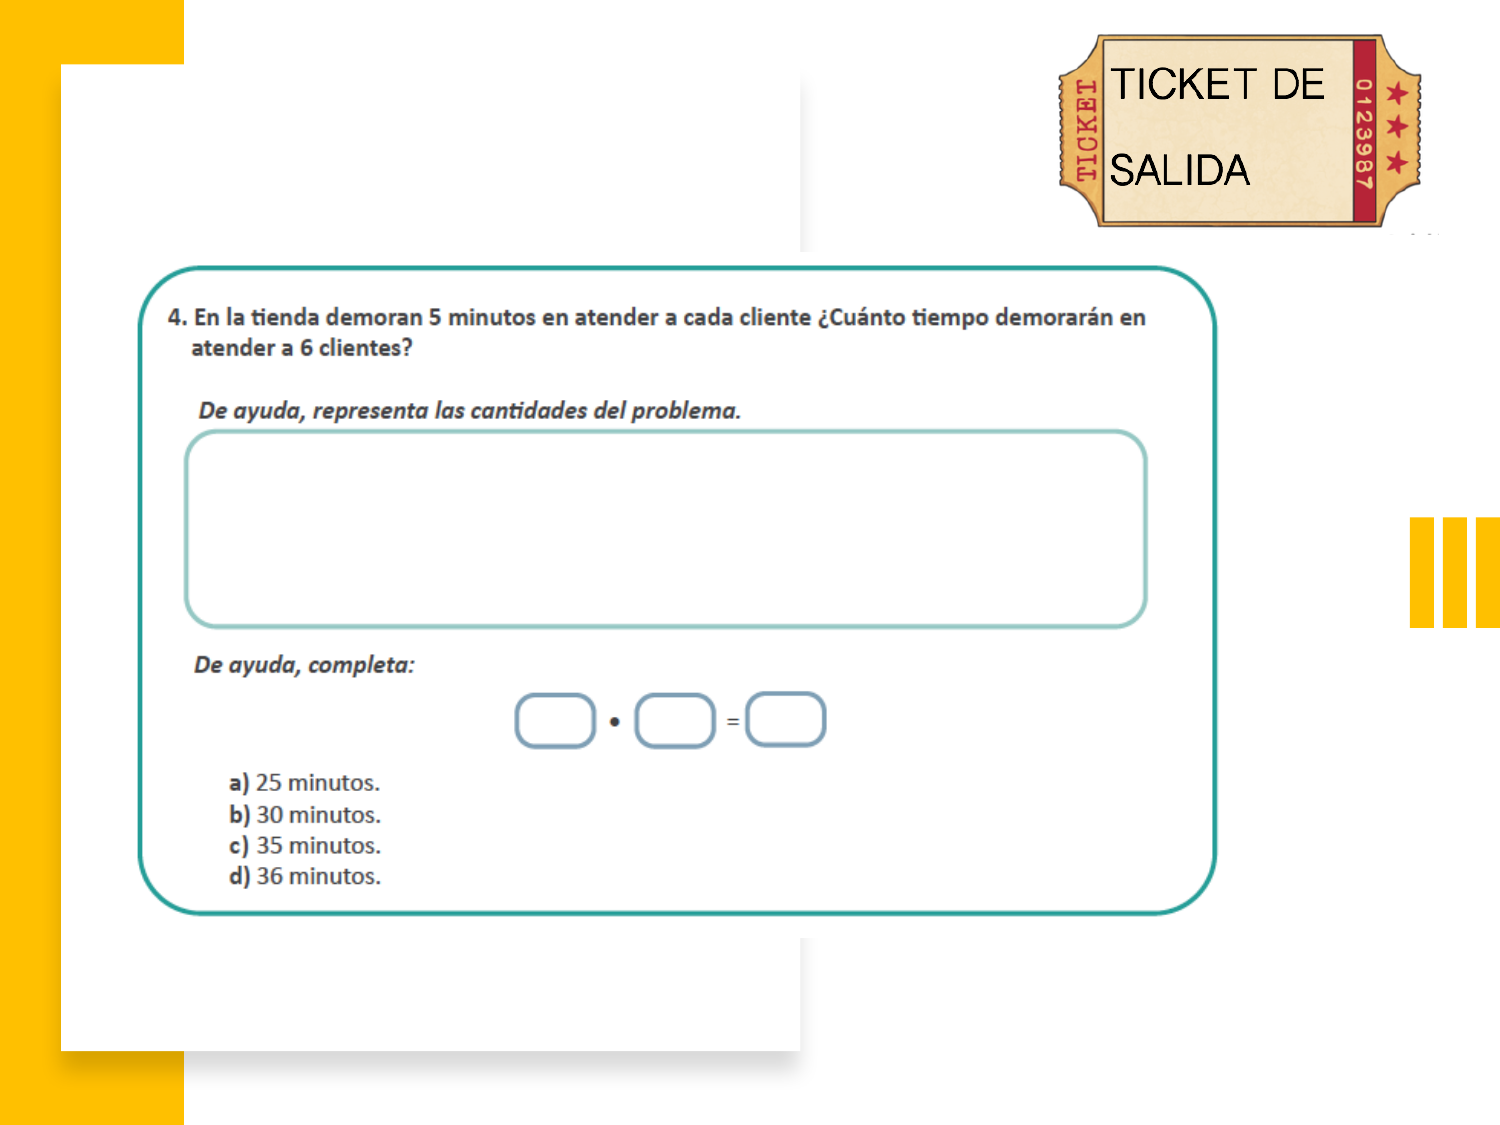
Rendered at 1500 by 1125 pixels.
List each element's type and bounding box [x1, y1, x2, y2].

text_box [1409, 517, 1500, 629]
text_box [61, 64, 801, 1052]
picture [115, 8, 1456, 939]
text_box [0, 0, 184, 1125]
